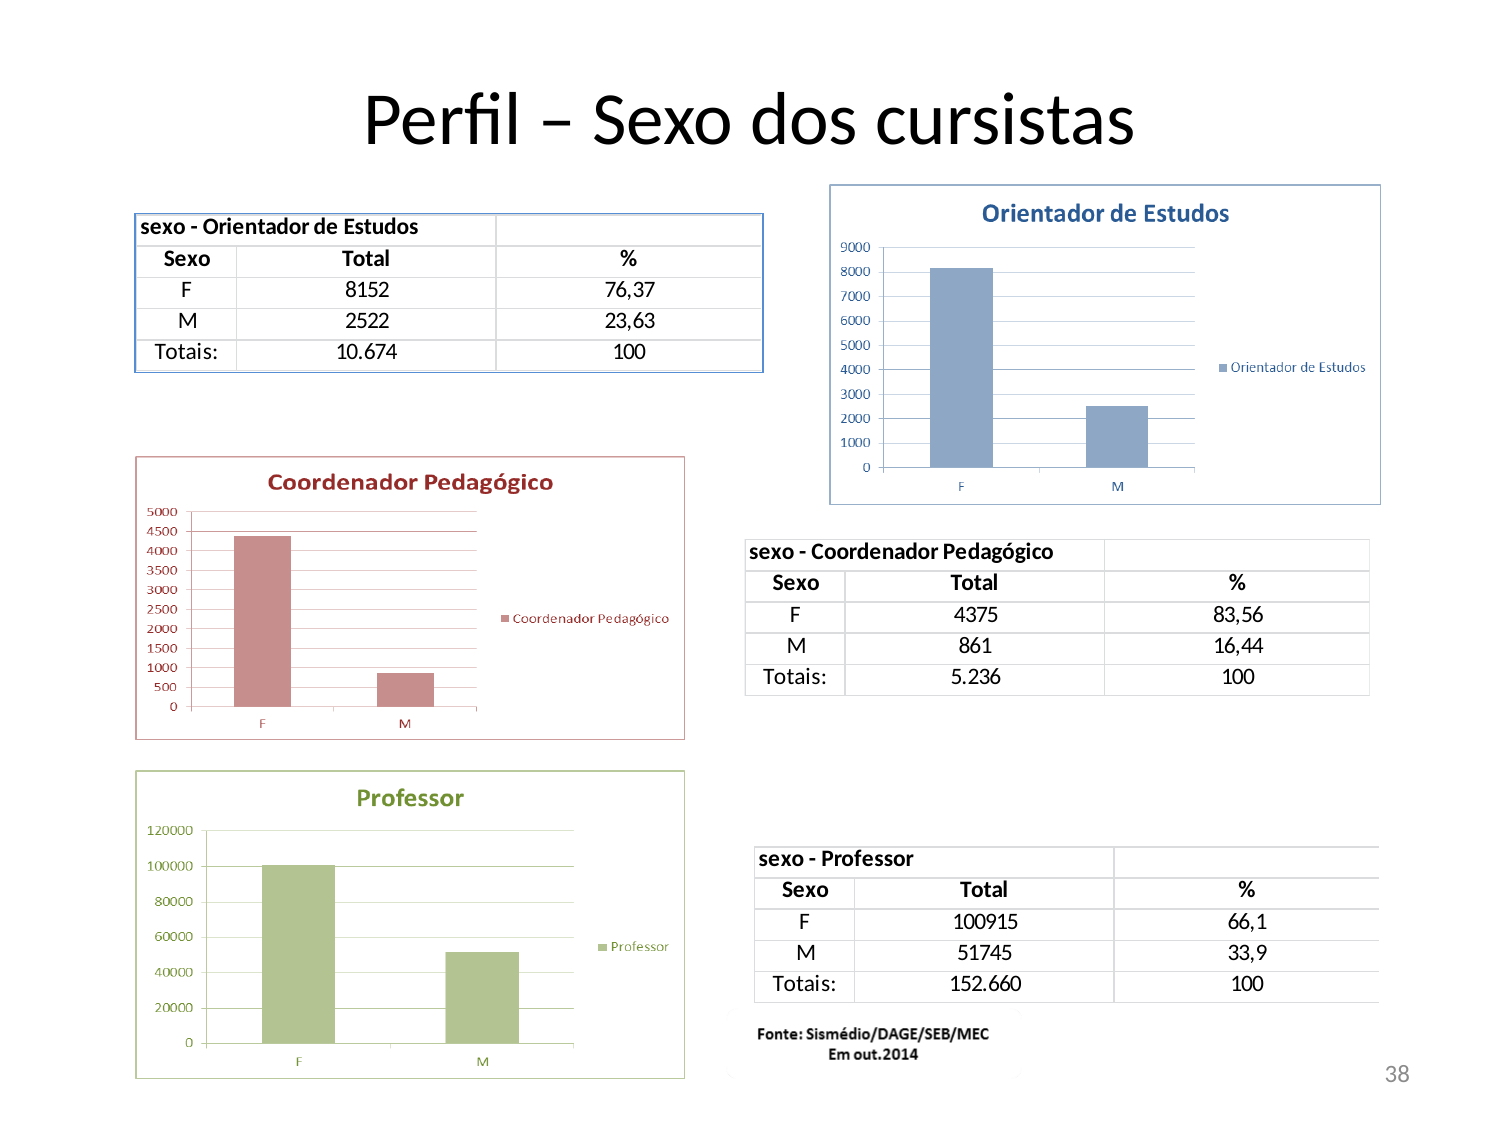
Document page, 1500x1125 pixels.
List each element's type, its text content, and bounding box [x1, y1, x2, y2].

picture [135, 213, 763, 373]
picture [753, 845, 1381, 1004]
picture [135, 770, 686, 1080]
picture [744, 538, 1372, 697]
picture [829, 184, 1381, 506]
picture [135, 455, 686, 740]
title Perfil – Sexo dos cursistas [75, 45, 1425, 185]
picture [726, 1008, 1022, 1080]
slide_number 38 [1074, 1042, 1425, 1103]
